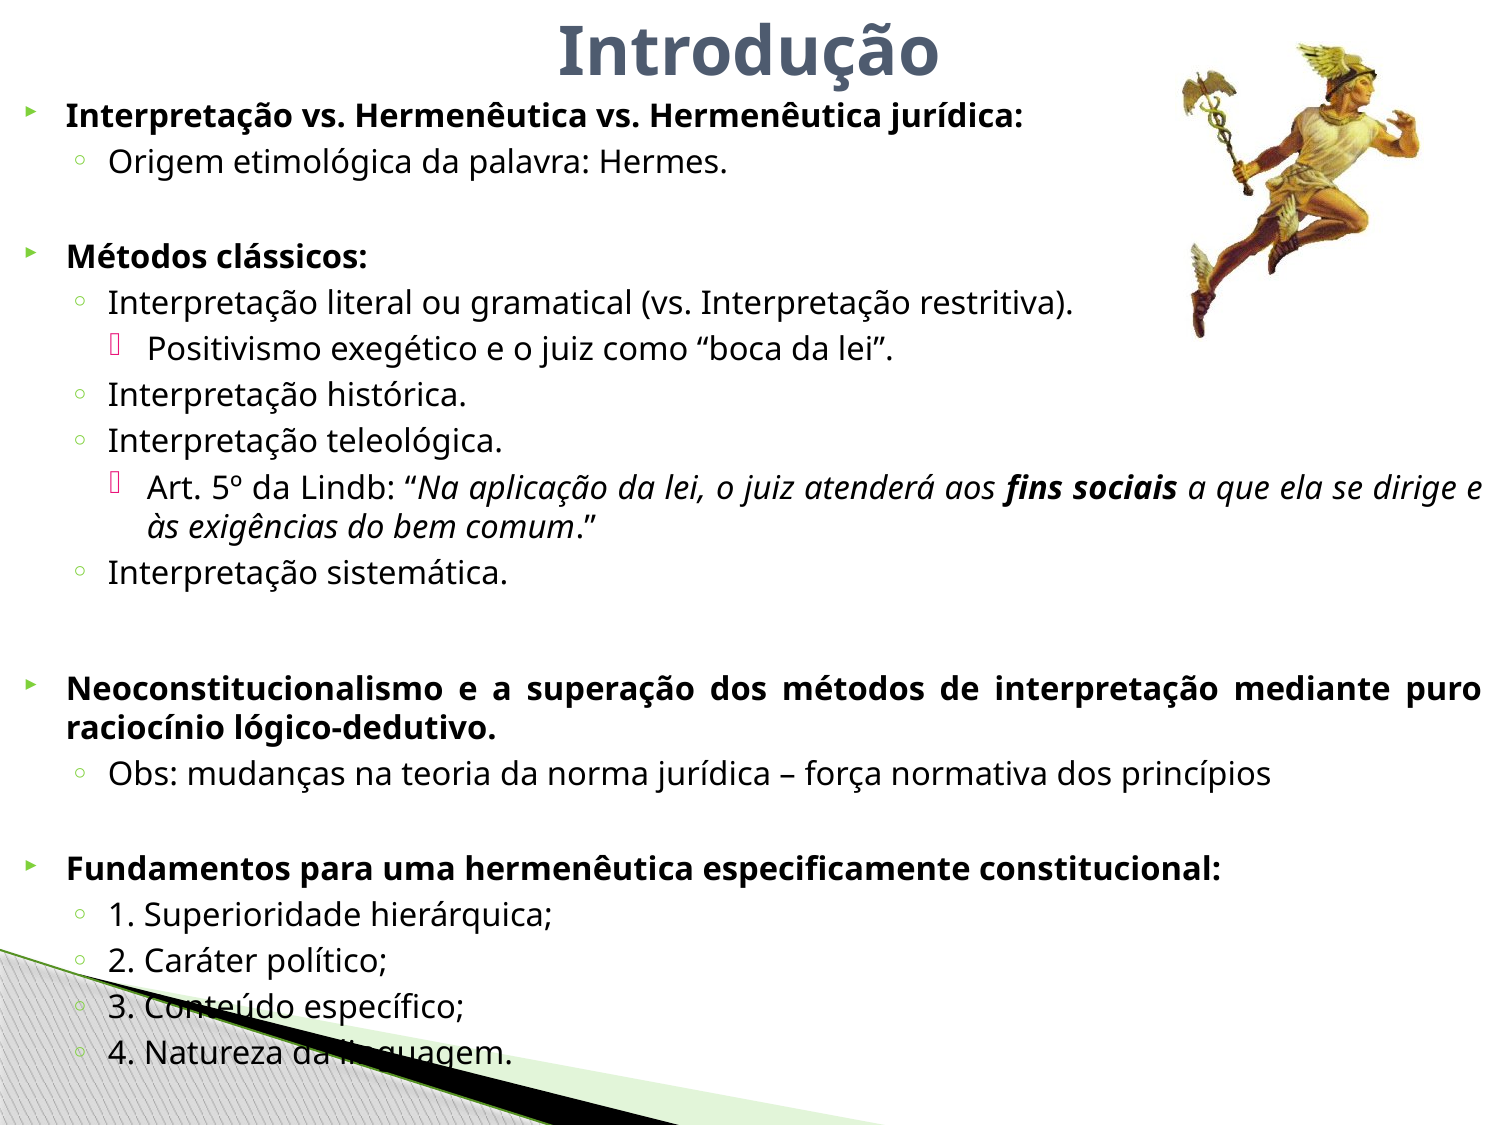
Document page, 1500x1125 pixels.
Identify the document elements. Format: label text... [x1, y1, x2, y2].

picture [1174, 41, 1424, 342]
list Interpretação vs. Hermenêutica vs. Hermenêutica jurídica: Origem etimológica da palavra: Hermes. Métodos clássicos: Interpretação literal ou gramatical (vs. Interpretação restritiva). Positivismo exegético e o juiz como “boca da lei”. Interpretação histórica. Interpretação teleológica. Art. 5º da Lindb: “Na aplicação da lei, o juiz atenderá aos fins sociais a que ela se dirige e às exigências do bem comum.” Interpretação sistemática. Neoconstitucionalismo e a superação dos métodos de interpretação mediante puro raciocínio lógico-dedutivo. Obs: mudanças na teoria da norma jurídica – força normativa dos princípios Fundamentos para uma hermenêutica especificamente constitucional: 1. Superioridade hierárquica; 2. Caráter político; 3. Conteúdo específico; 4. Natureza da linguagem. [5, 89, 1495, 928]
title Introdução [243, 7, 1257, 88]
